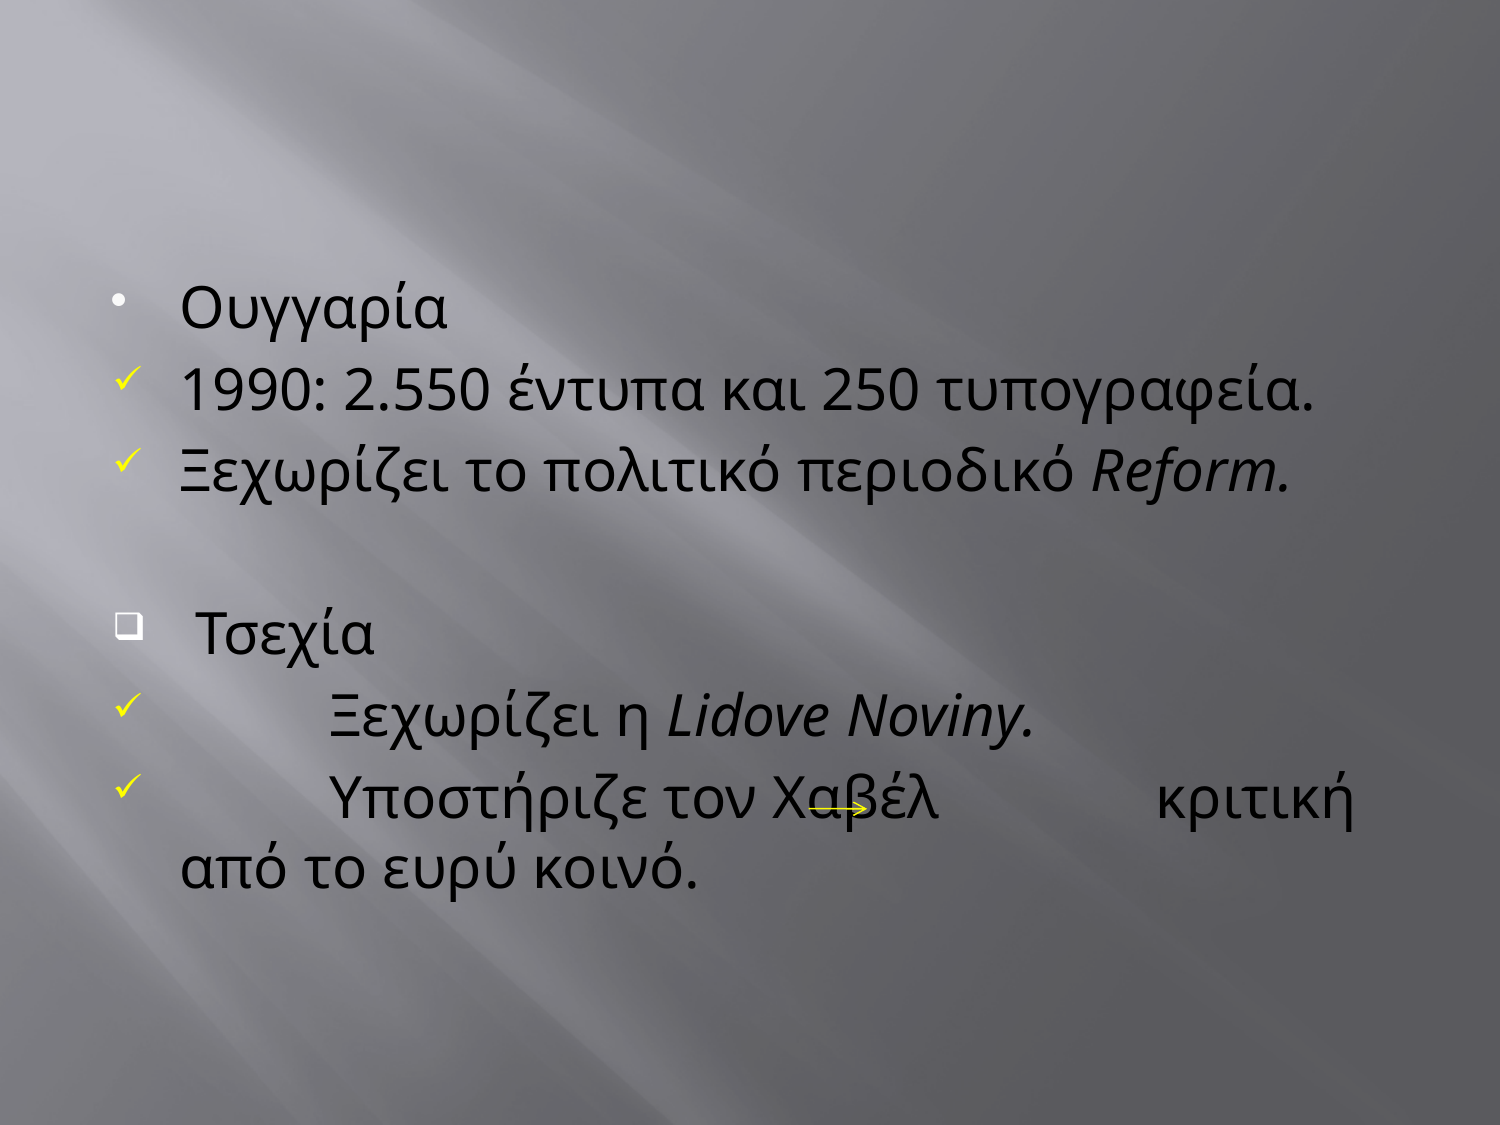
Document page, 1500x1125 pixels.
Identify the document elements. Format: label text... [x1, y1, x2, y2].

list Ουγγαρία 1990: 2.550 έντυπα και 250 τυπογραφεία. Ξεχωρίζει τo πολιτικό περιοδικό Reform. Τσεχία Ξεχωρίζει η Lidove Noviny. Υποστήριζε τον Χαβέλ κριτική από το ευρύ κοινό. [75, 262, 1425, 1035]
